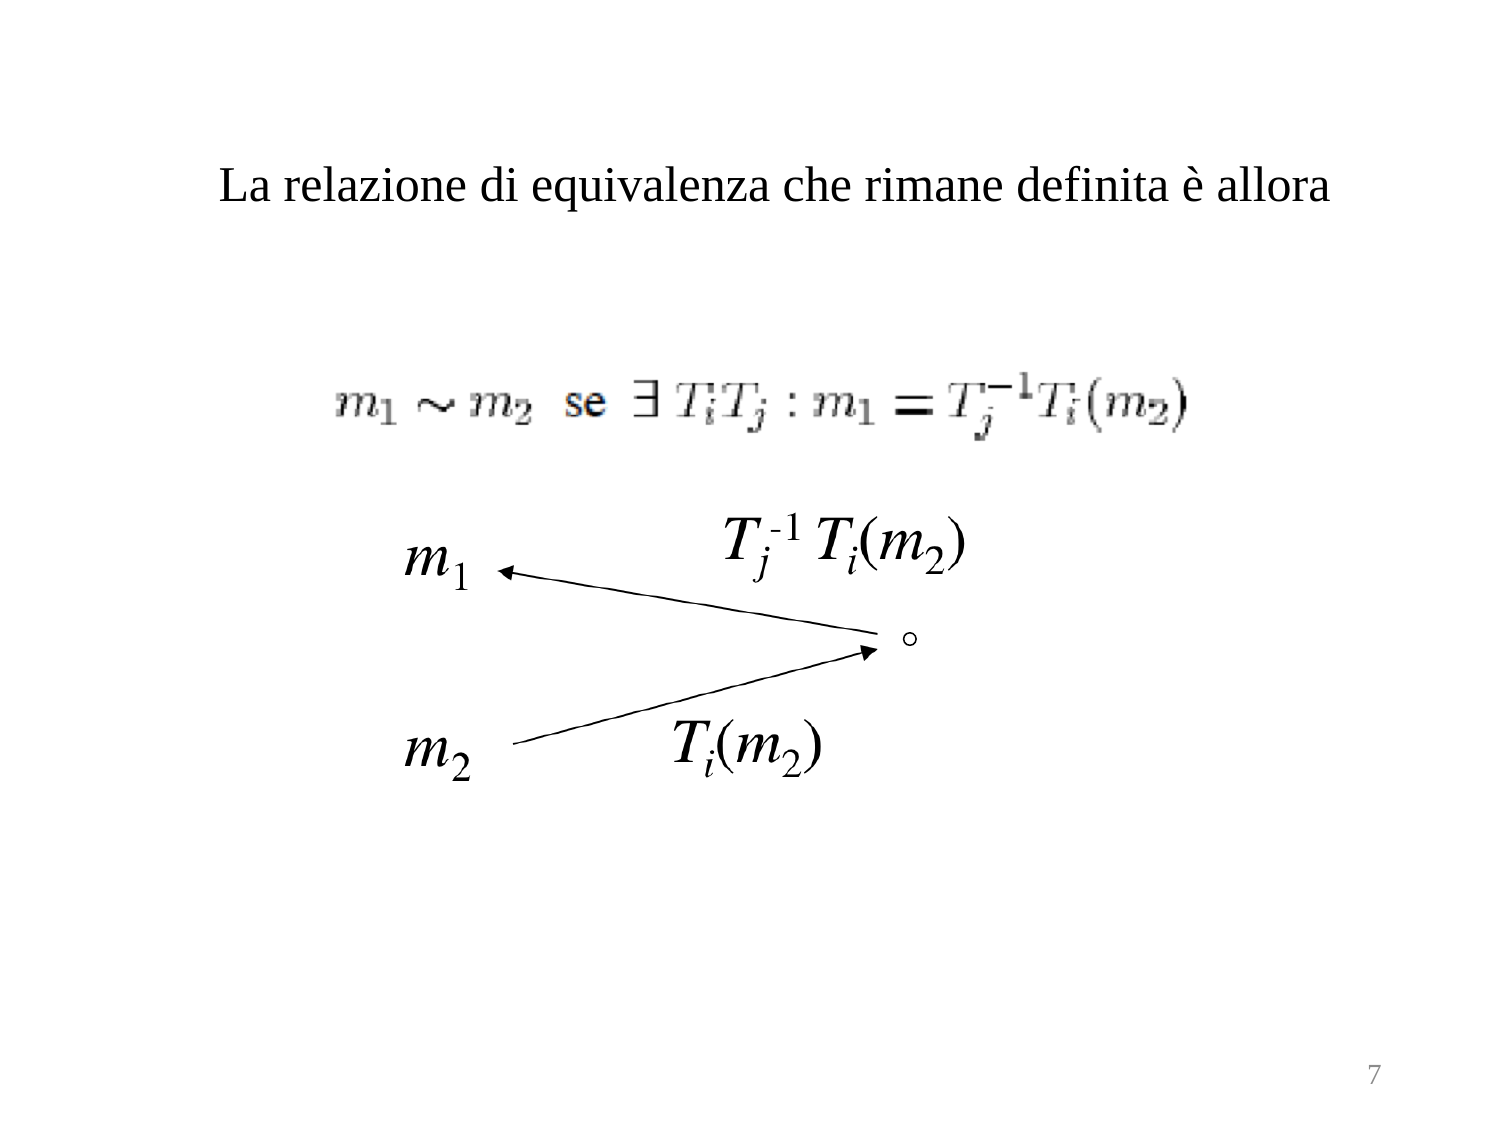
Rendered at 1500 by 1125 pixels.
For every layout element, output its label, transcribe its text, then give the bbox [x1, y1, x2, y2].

picture [242, 326, 1268, 841]
text_box La relazione di equivalenza che rimane definita è allora [203, 143, 1347, 219]
slide_number 7 [1059, 1042, 1397, 1103]
